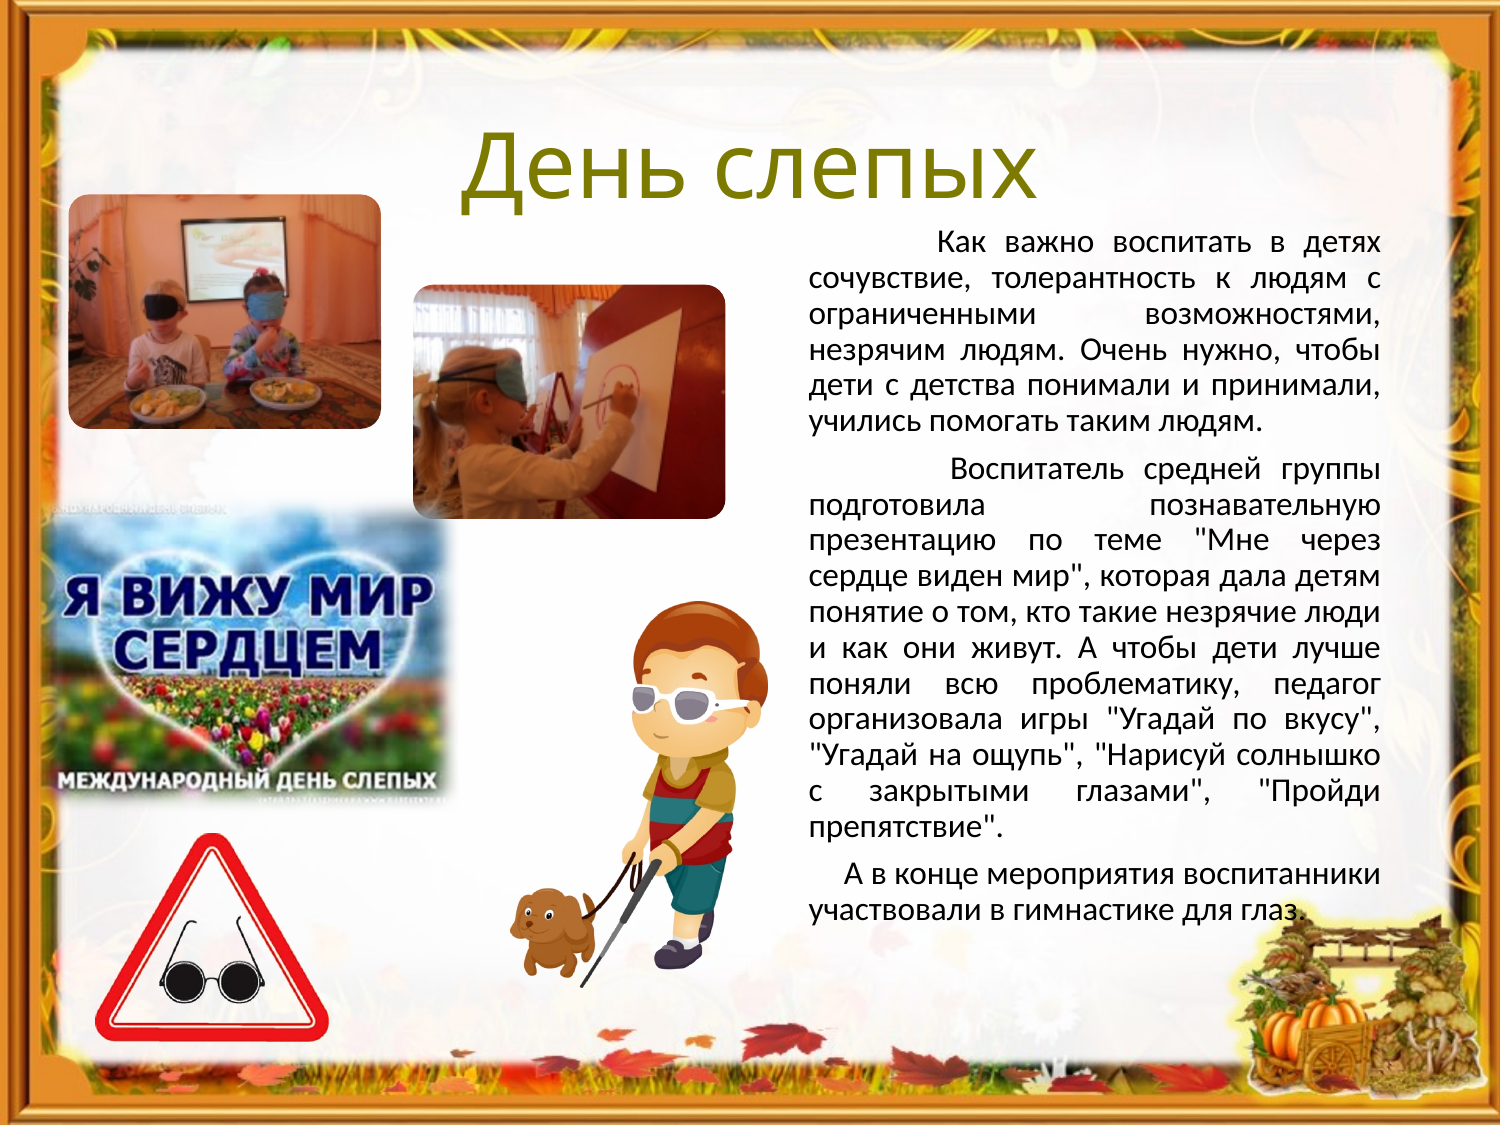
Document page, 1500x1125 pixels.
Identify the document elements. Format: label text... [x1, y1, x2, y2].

list Как важно воспитать в детях сочувствие, толерантность к людям с ограниченными возможностями, незрячим людям. Очень нужно, чтобы дети с детства понимали и принимали, учились помогать таким людям. Воспитатель средней группы подготовила познавательную презентацию по теме "Мне через сердце виден мир", которая дала детям понятие о том, кто такие незрячие люди и как они живут. А чтобы дети лучше поняли всю проблематику, педагог организовала игры "Угадай по вкусу", "Угадай на ощупь", "Нарисуй солнышко с закрытыми глазами", "Пройди препятствие". А в конце мероприятия воспитанники участвовали в гимнастике для глаз. [759, 216, 1397, 1014]
picture [0, 0, 1500, 1125]
title День слепых [103, 59, 1397, 278]
